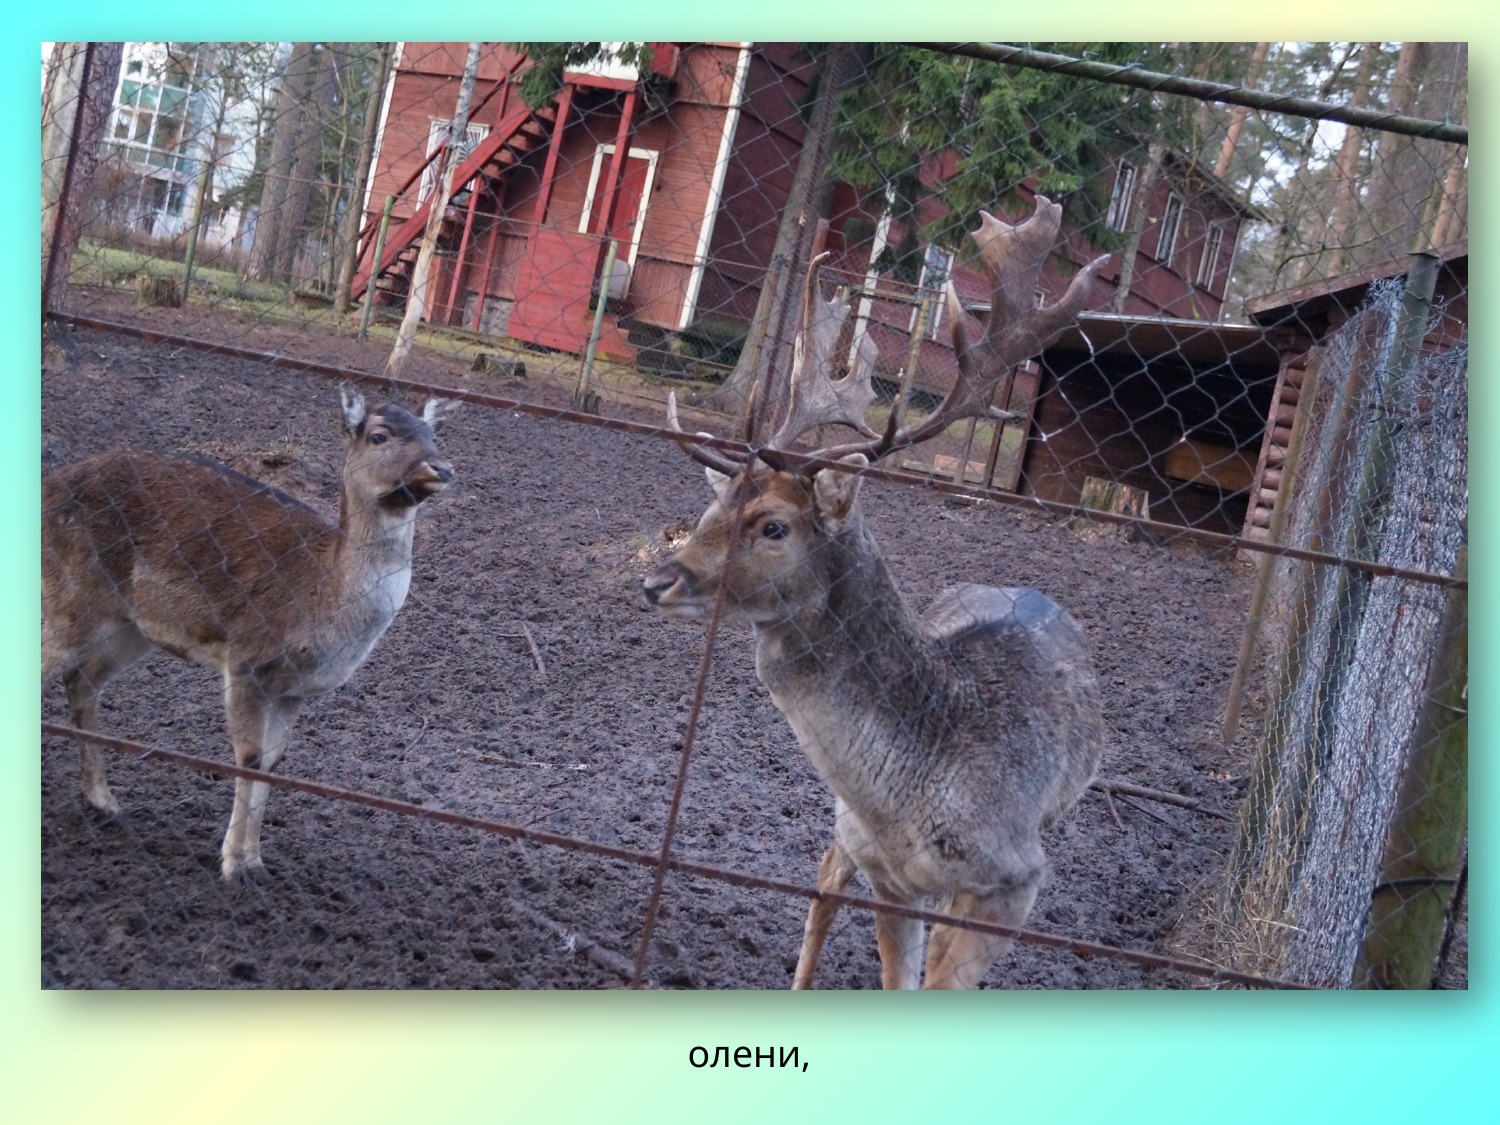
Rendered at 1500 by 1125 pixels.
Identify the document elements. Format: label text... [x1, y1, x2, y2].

text_box олени, [672, 1023, 836, 1083]
picture [41, 42, 1468, 990]
